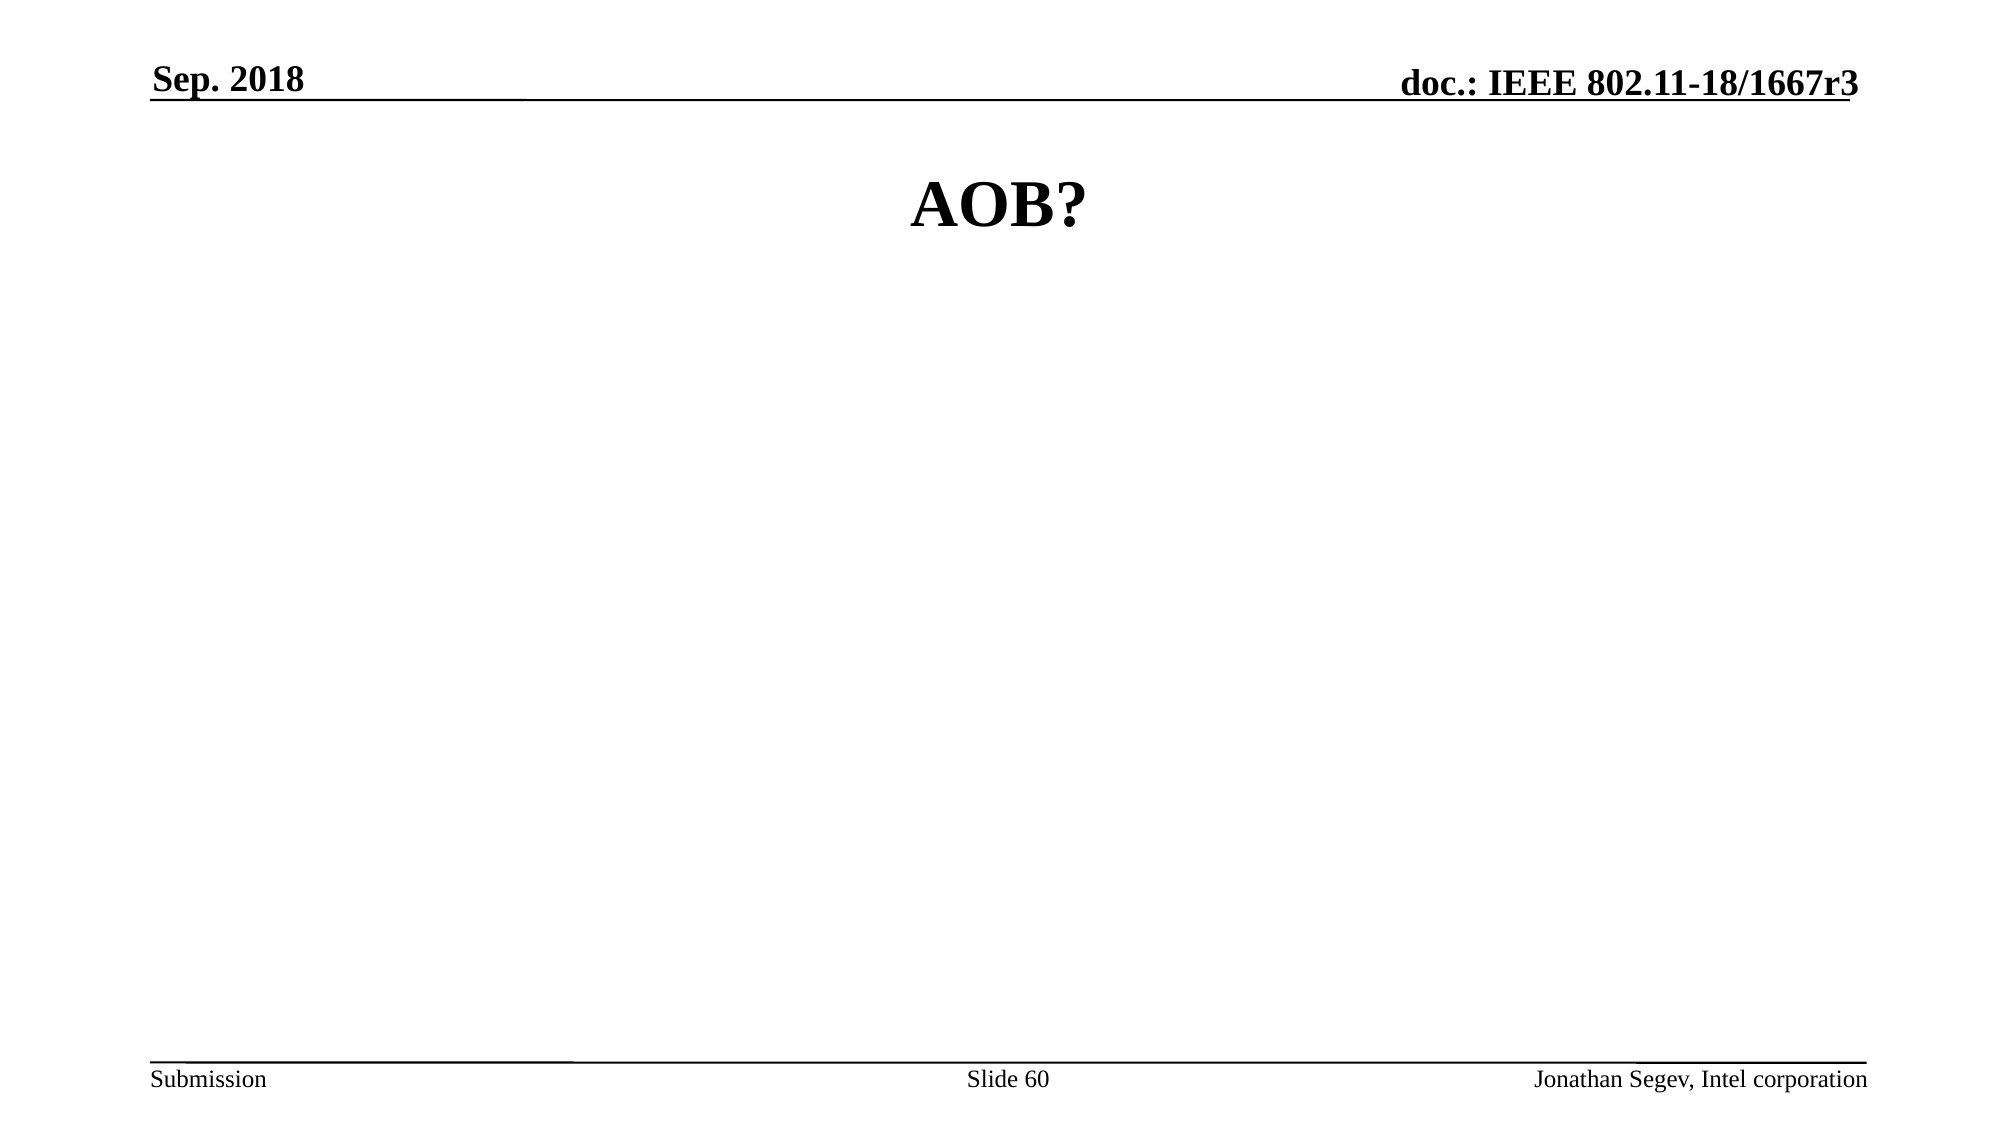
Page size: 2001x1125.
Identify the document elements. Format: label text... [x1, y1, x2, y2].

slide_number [152, 54, 563, 100]
slide_number Slide 60 [950, 1061, 1067, 1123]
title AOB? [149, 112, 1850, 288]
footer Jonathan Segev, Intel corporation [1171, 1061, 1869, 1093]
